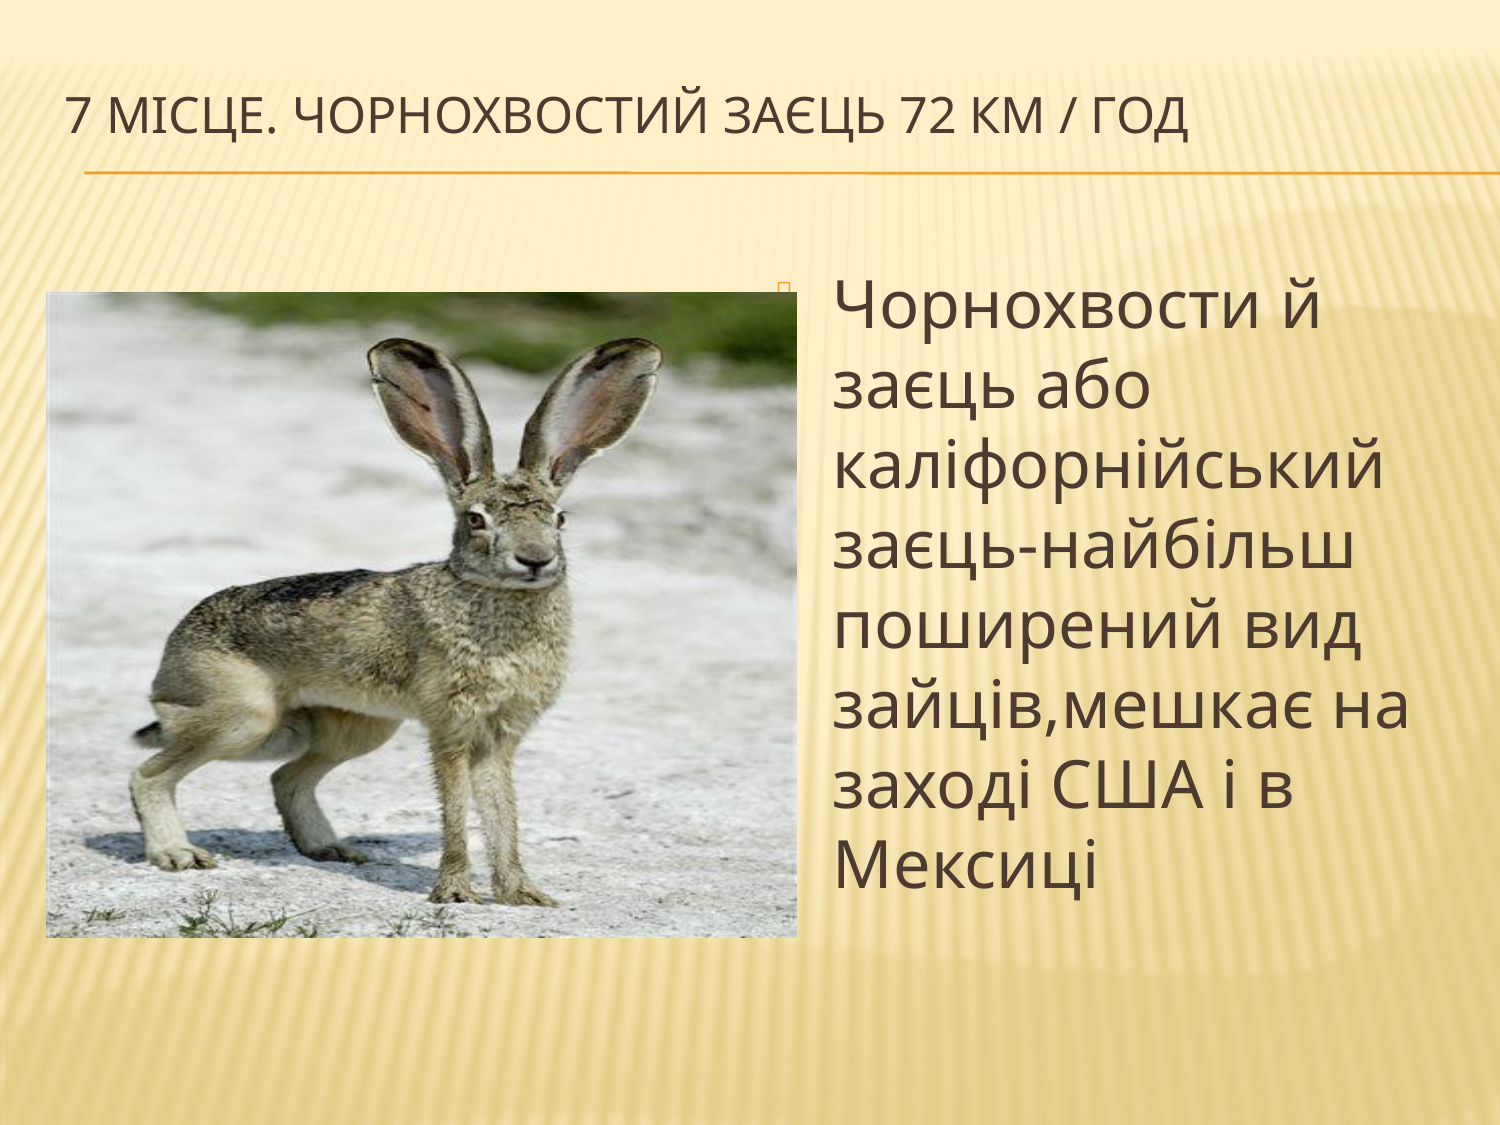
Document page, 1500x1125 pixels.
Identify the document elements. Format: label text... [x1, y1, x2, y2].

list Чорнохвости й заєць або каліфорнійський заєць-найбільш поширений вид зайців,мешкає на заході США і в Мексиці [761, 254, 1475, 998]
picture [46, 292, 798, 938]
title 7 місце. Чорнохвостий заєць 72 км / год [50, 75, 1475, 213]
